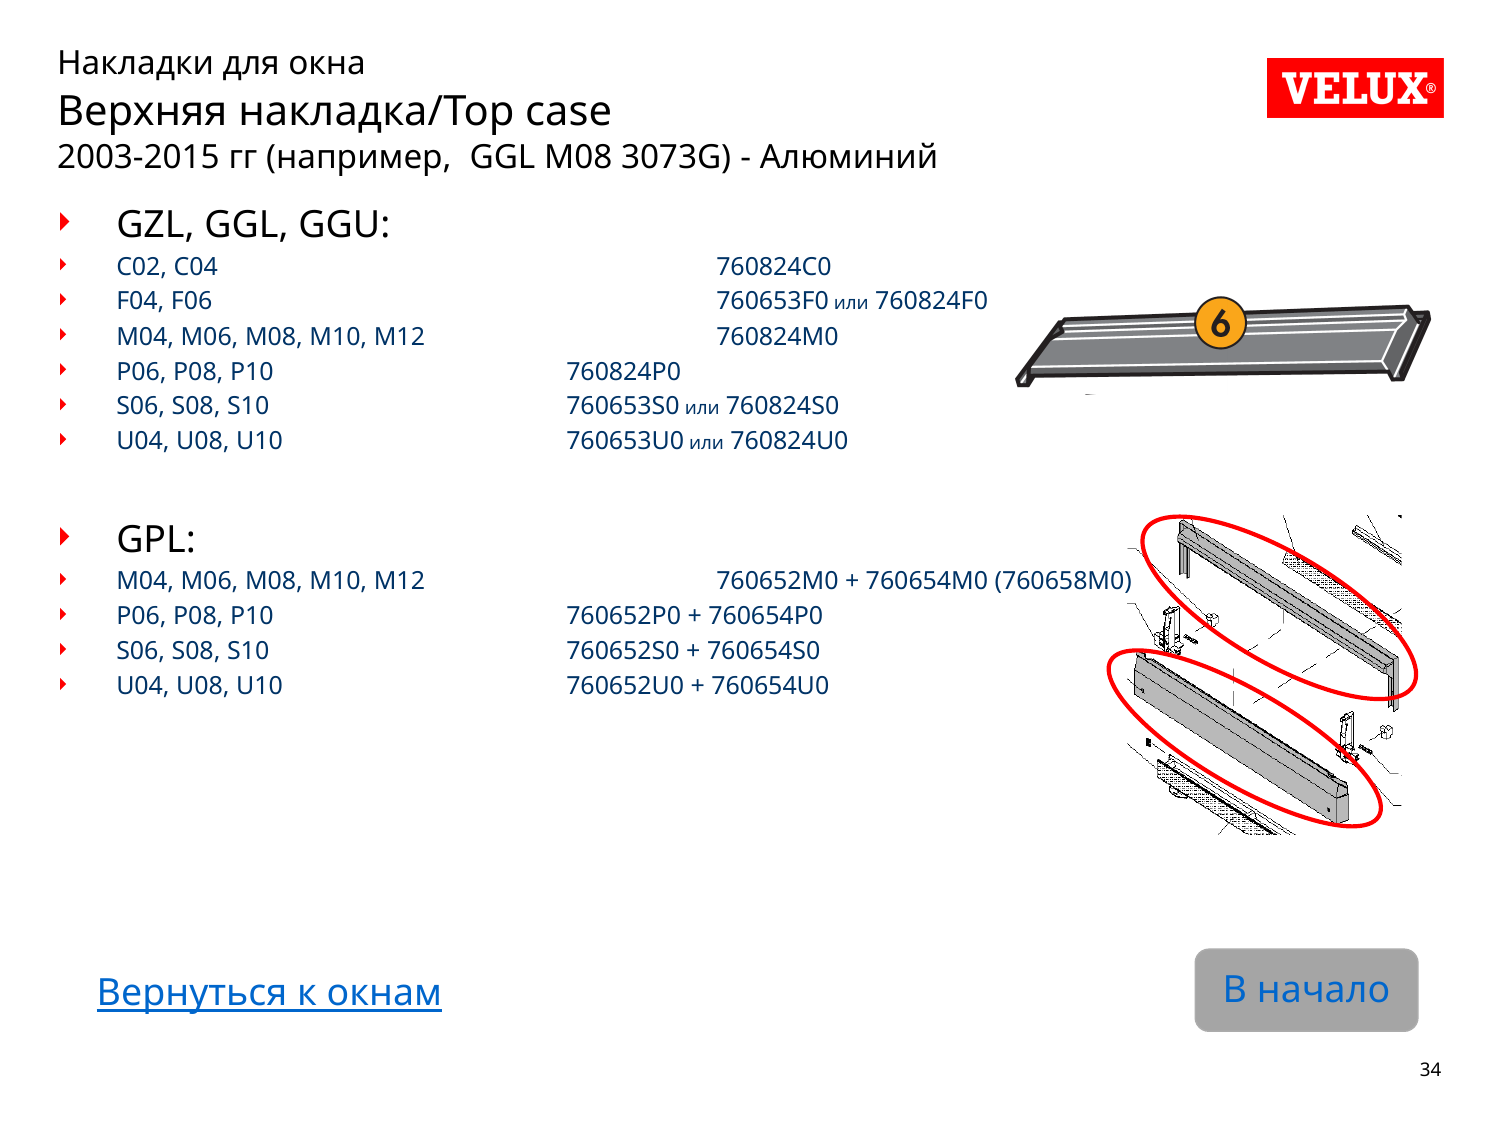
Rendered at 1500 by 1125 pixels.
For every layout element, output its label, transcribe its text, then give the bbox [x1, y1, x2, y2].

text_box Вернуться к окнам [81, 960, 996, 1027]
text_box GZL, GGL, GGU: C02, C04 760824С0 F04, F06 760653F0 или 760824F0 M04, M06, M08, M10, M12 760824M0 P06, P08, P10 760824P0 S06, S08, S10 760653S0 или 760824S0 U04, U08, U10 760653U0 или 760824U0 GPL: M04, M06, M08, M10, M12 760652M0 + 760654M0 (760658M0) P06, P08, P10 760652P0 + 760654P0 S06, S08, S10 760652S0 + 760654S0 U04, U08, U10 760652U0 + 760654U0 [56, 200, 1442, 923]
picture [1007, 292, 1448, 395]
title Накладки для окна Верхняя накладка/Top case 2003-2015 гг (например, GGL M08 3073G) - Алюминий [56, 27, 1211, 182]
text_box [1089, 515, 1435, 835]
text_box В начало [1195, 949, 1418, 1032]
picture [1267, 58, 1444, 118]
slide_number 34 [1392, 1057, 1442, 1095]
